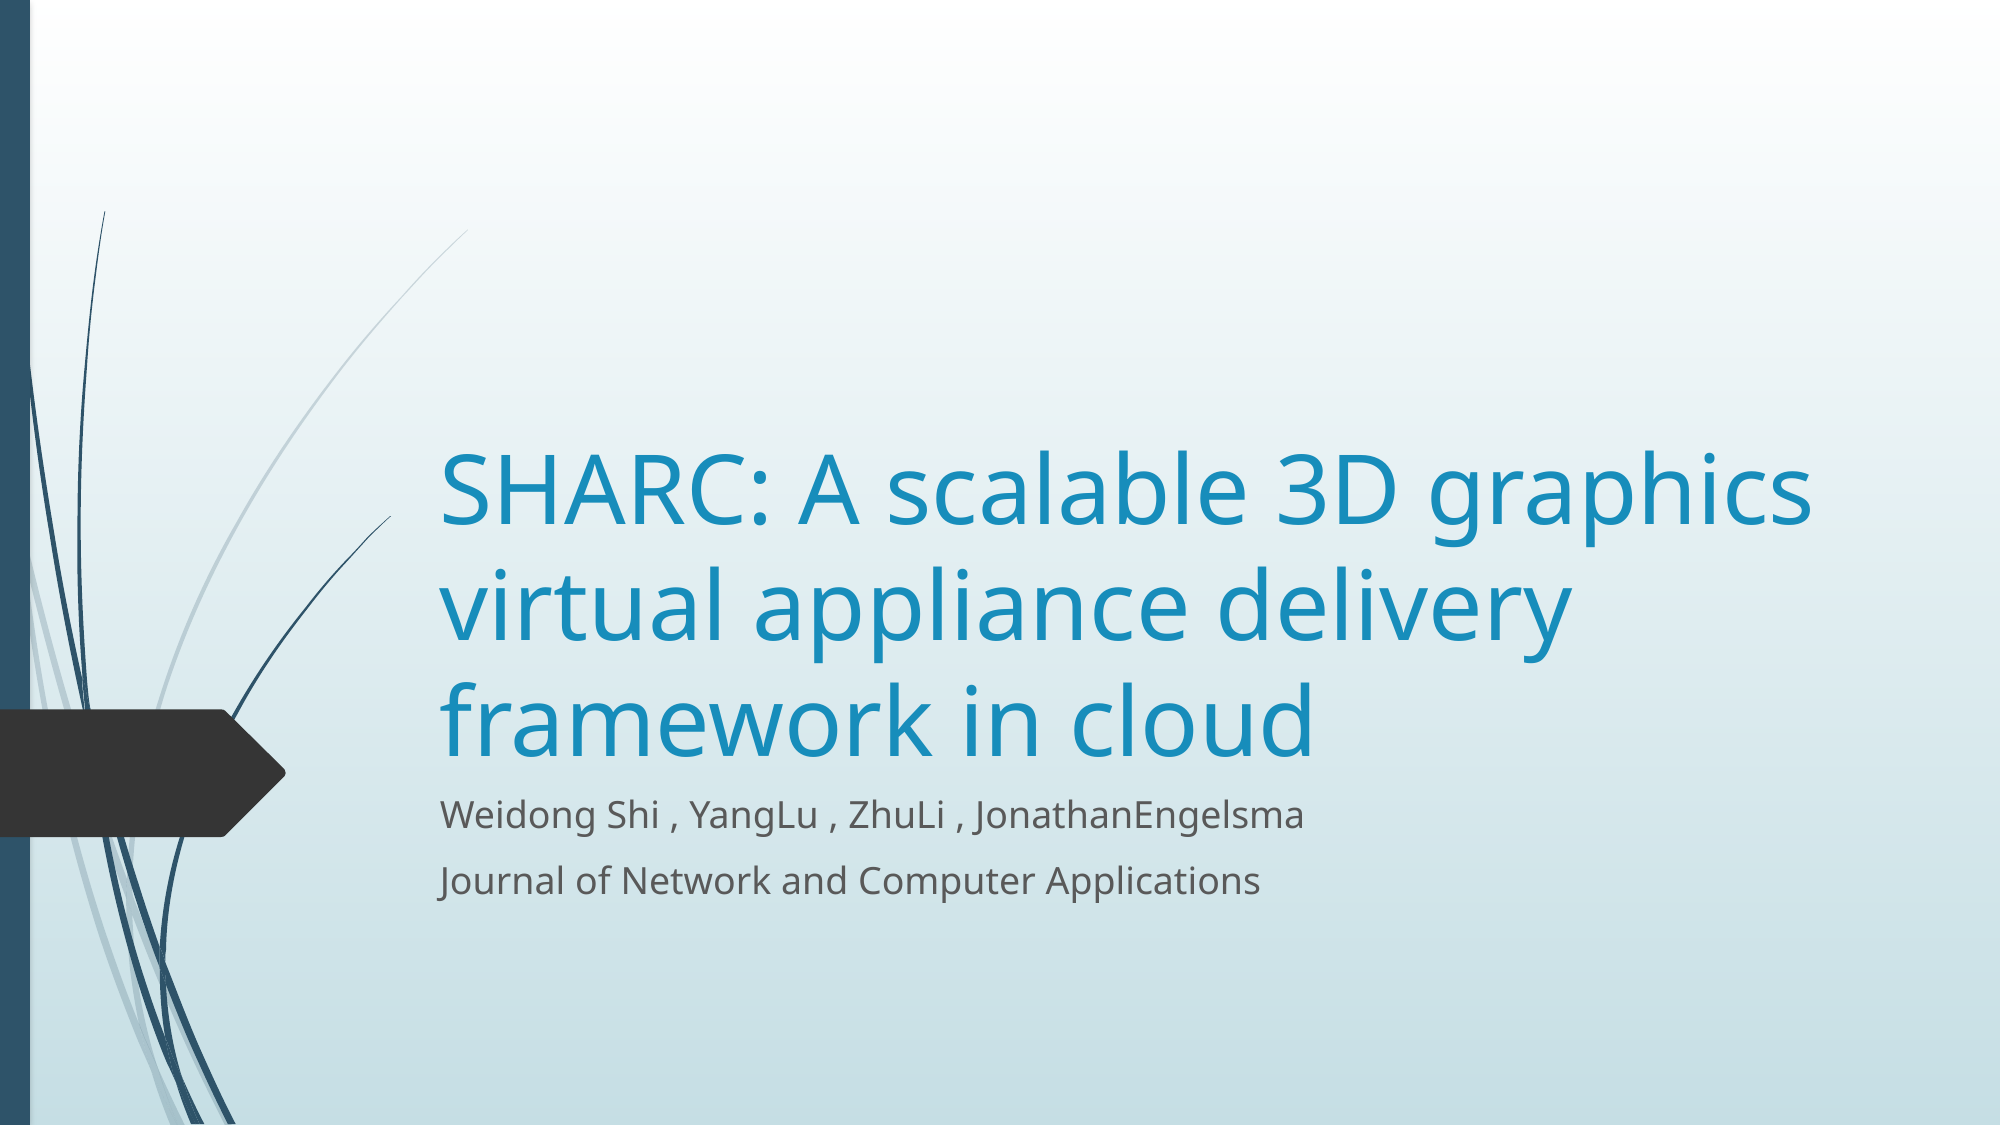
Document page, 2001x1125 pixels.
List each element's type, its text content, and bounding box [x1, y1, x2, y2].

subtitle Weidong Shi , YangLu , ZhuLi , JonathanEngelsma Journal of Network and Computer Applications [424, 783, 1888, 969]
title SHARC: A scalable 3D graphics virtual appliance delivery framework in cloud [424, 412, 1888, 783]
